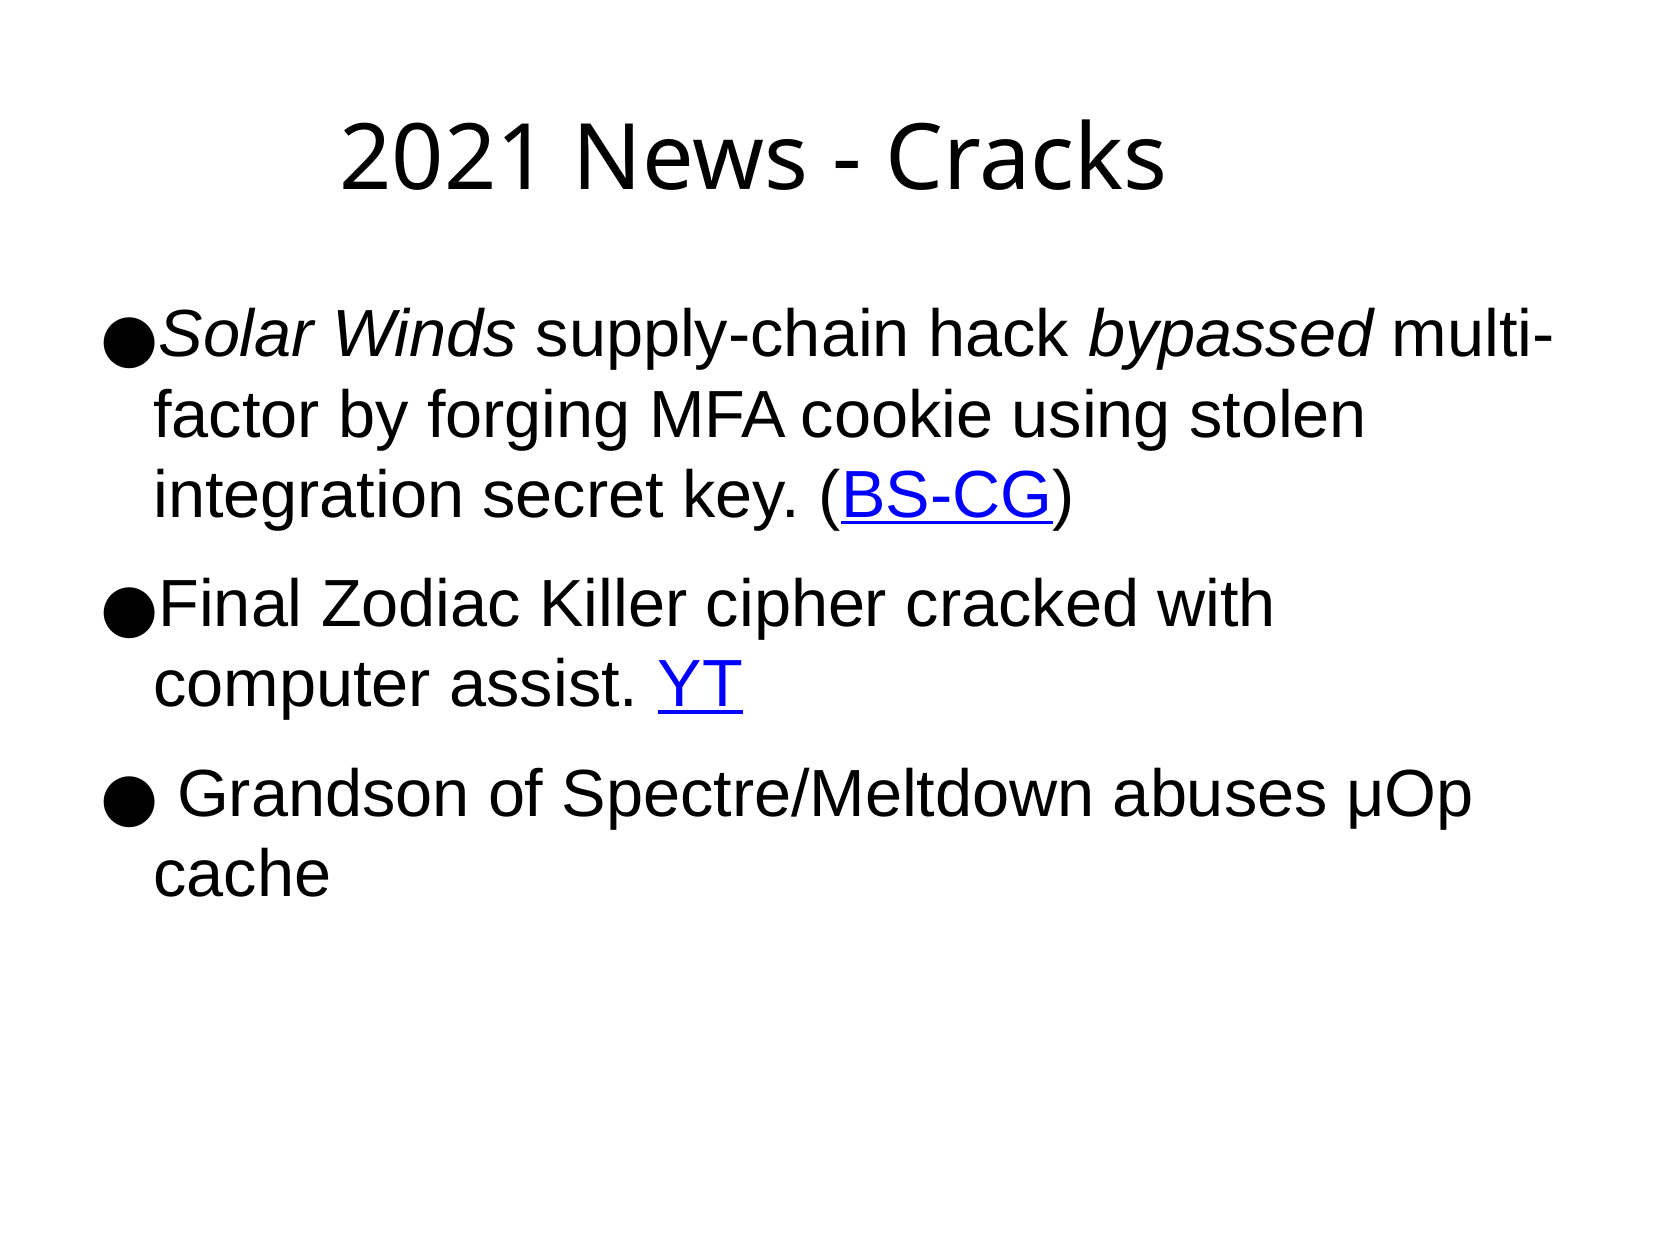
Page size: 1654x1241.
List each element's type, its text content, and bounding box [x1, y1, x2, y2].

text_box 2021 News - Cracks [82, 49, 1425, 257]
text_box Solar Winds supply-chain hack bypassed multi-factor by forging MFA cookie using stolen integration secret key. (BS-CG) Final Zodiac Killer cipher cracked with computer assist. YT Grandson of Spectre/Meltdown abuses μOp cache [82, 290, 1571, 1010]
